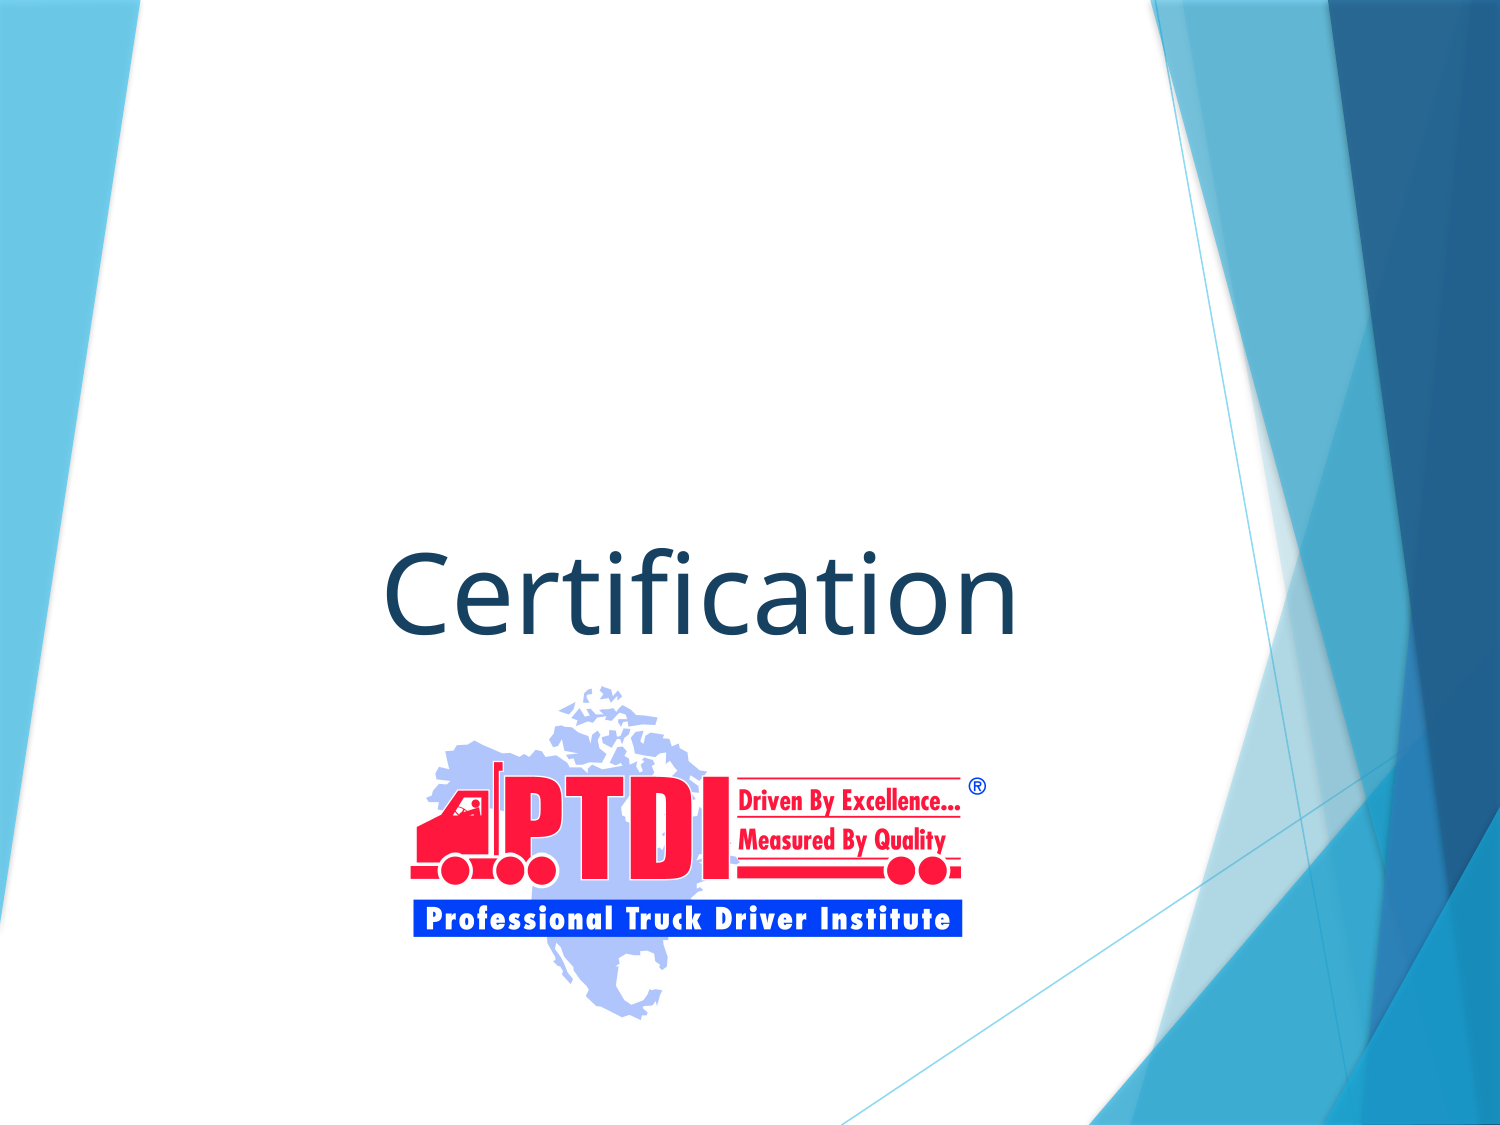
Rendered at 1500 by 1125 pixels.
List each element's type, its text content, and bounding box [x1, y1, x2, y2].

picture [408, 686, 994, 1021]
title Certification [223, 394, 1180, 665]
